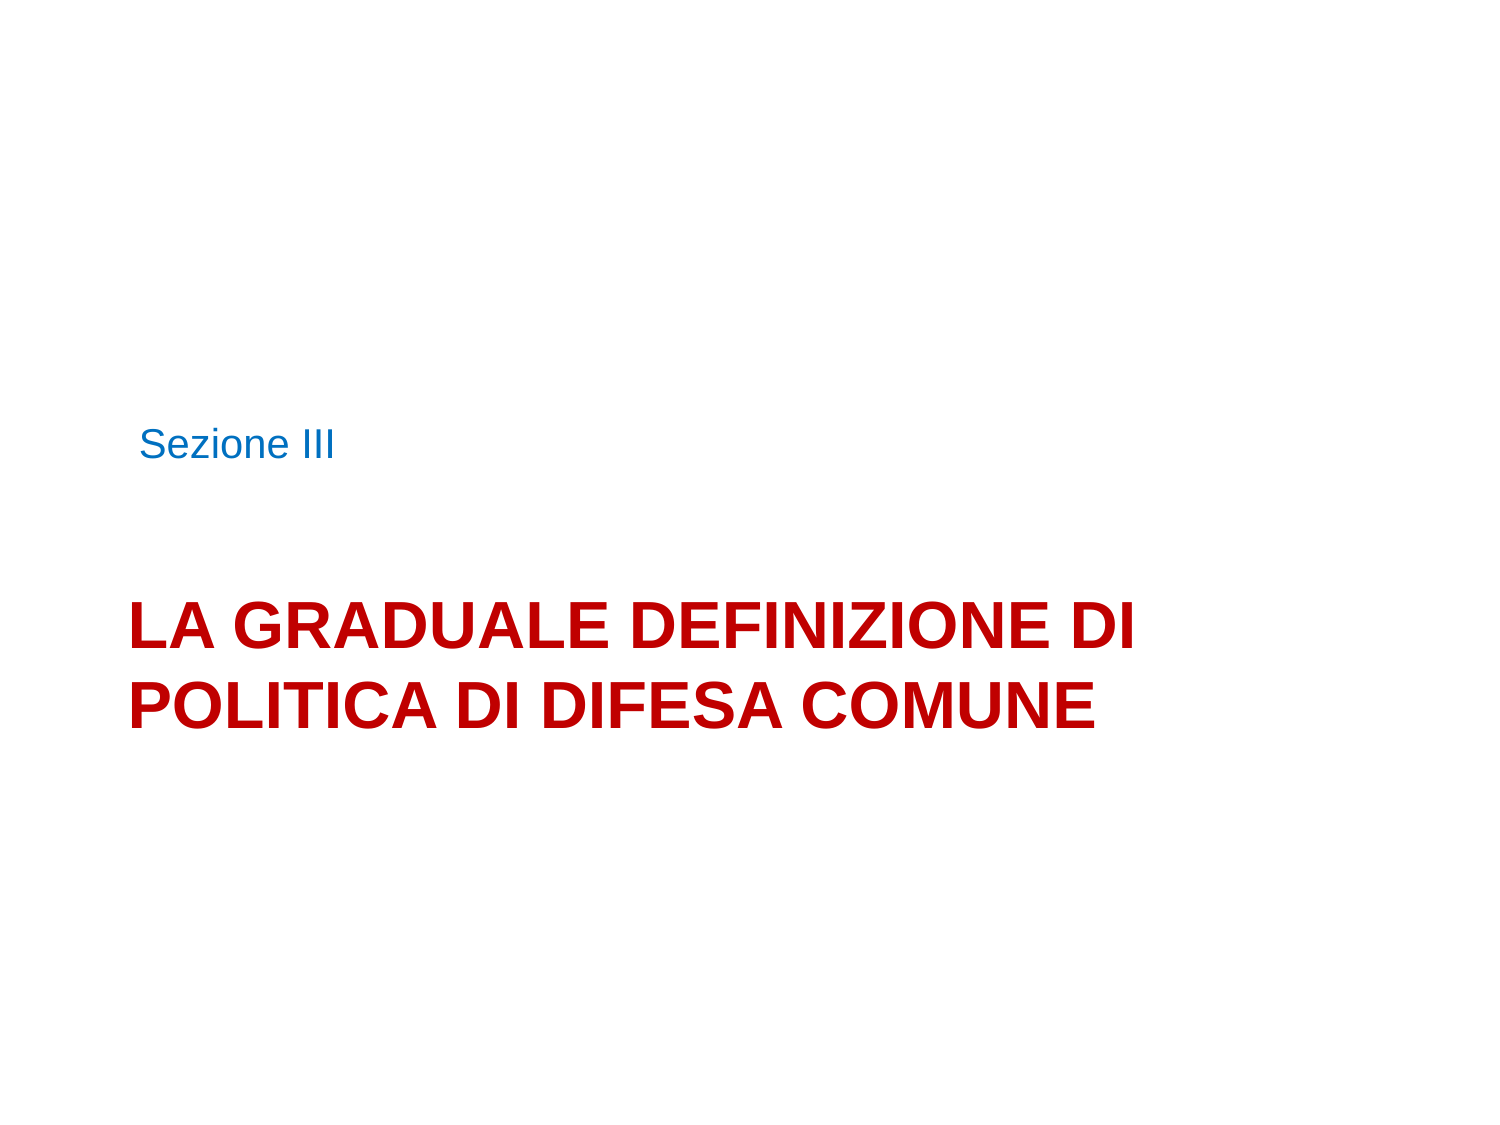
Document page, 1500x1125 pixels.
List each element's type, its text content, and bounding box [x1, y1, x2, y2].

title LA GRADUALE DEFINIZIONE DI POLITICA DI DIFESA COMUNE [112, 574, 1388, 828]
list Sezione III [123, 350, 1406, 475]
